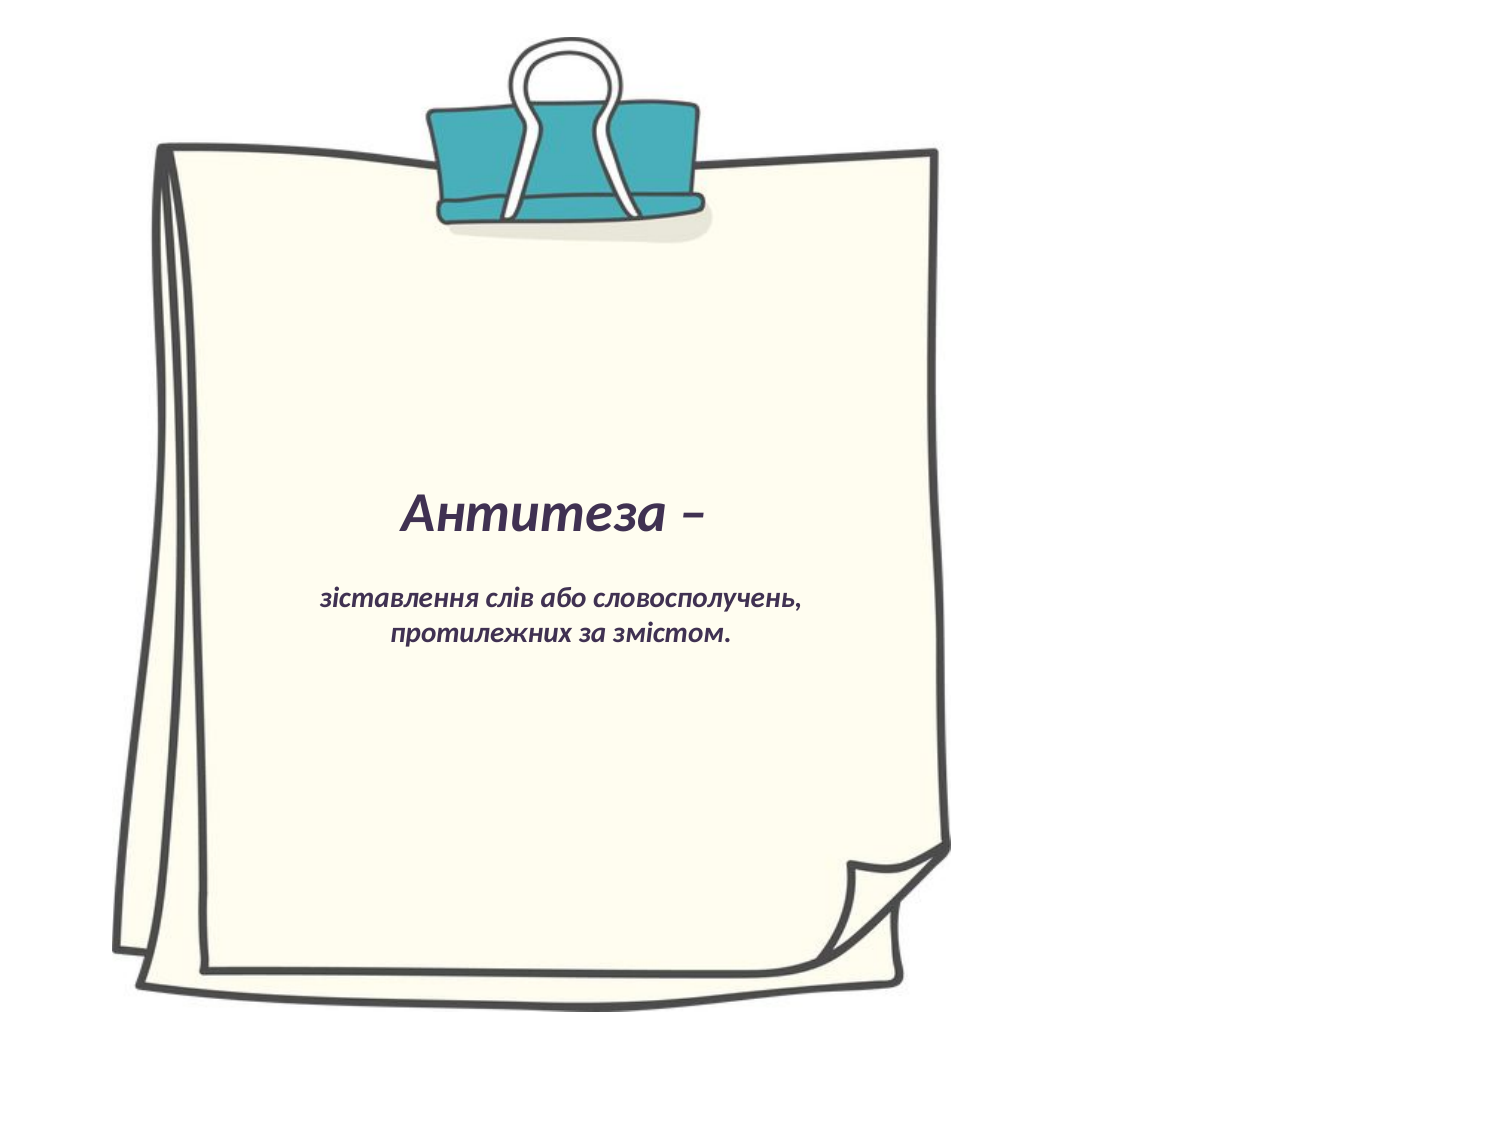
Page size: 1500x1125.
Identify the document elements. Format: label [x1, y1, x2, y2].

picture [111, 37, 951, 1012]
